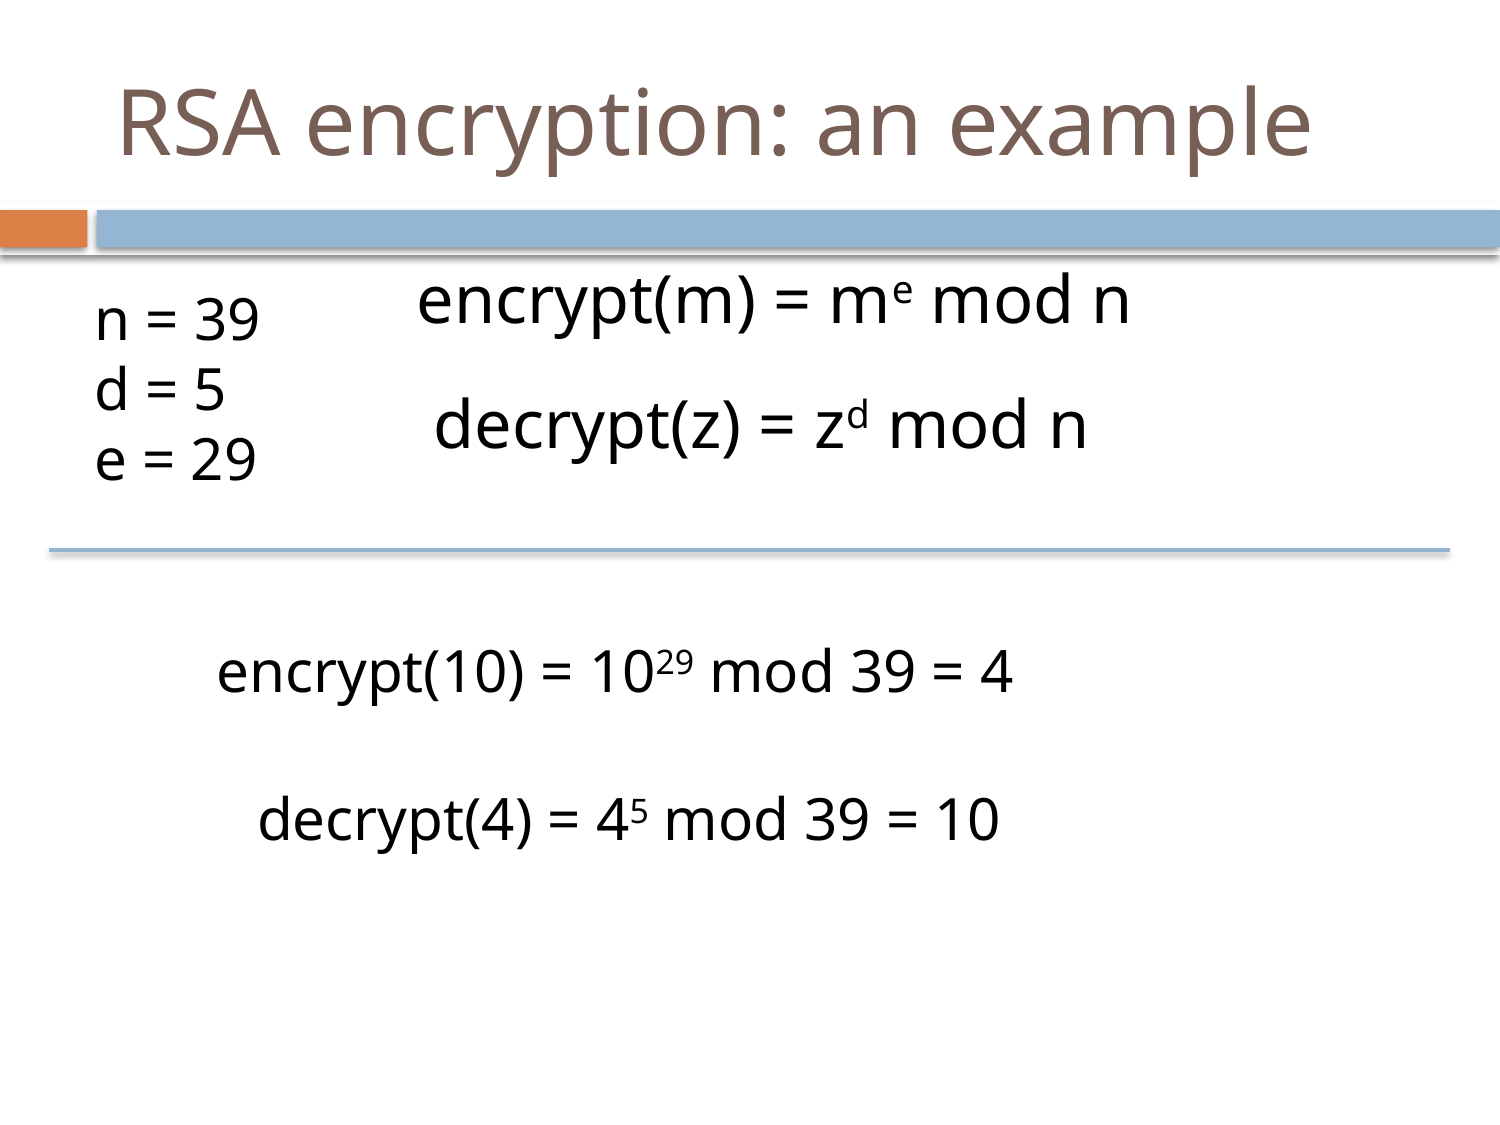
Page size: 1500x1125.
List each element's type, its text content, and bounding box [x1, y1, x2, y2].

text_box encrypt(m) = me mod n [401, 249, 1149, 345]
text_box decrypt(z) = zd mod n [418, 374, 1105, 470]
text_box decrypt(4) = 45 mod 39 = 10 [242, 774, 1032, 860]
text_box encrypt(10) = 1029 mod 39 = 4 [201, 626, 1059, 712]
text_box n = 39 d = 5 e = 29 [79, 275, 276, 500]
title RSA encryption: an example [100, 37, 1438, 200]
